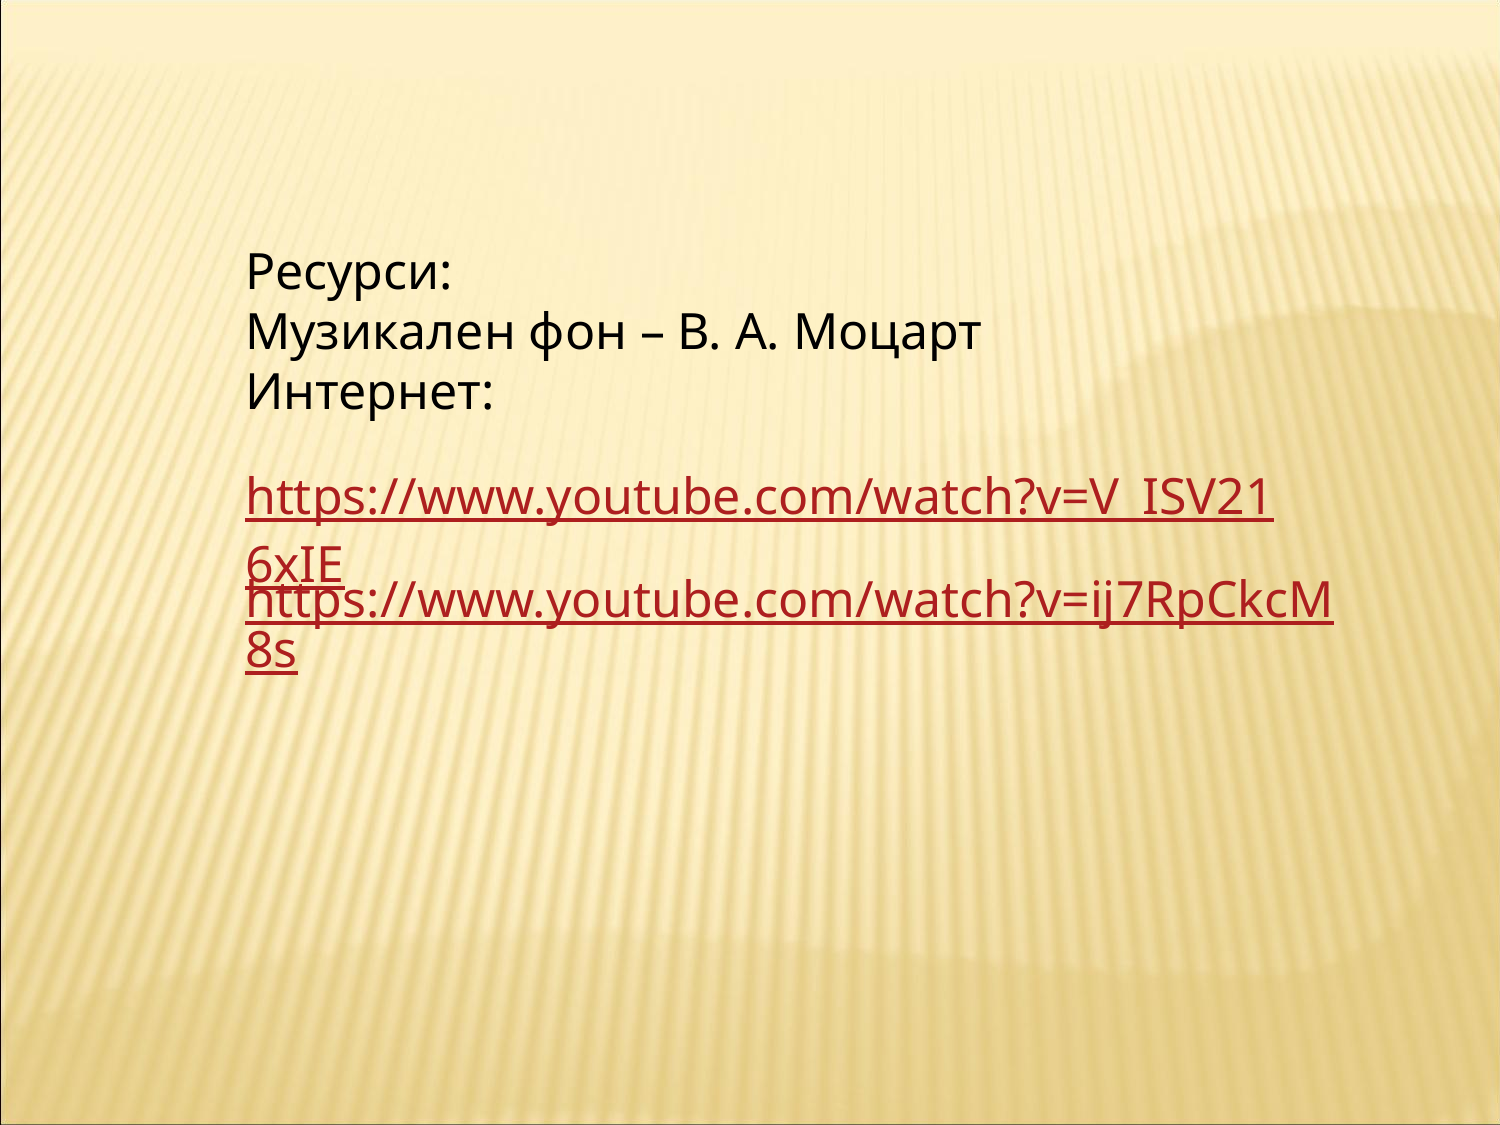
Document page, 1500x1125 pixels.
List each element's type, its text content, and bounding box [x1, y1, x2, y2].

picture [0, 0, 1500, 1125]
text_box https://www.youtube.com/watch?v=ij7RpCkcM8s [230, 515, 1376, 644]
text_box Ресурси: Музикален фон – В. А. Моцарт Интернет: https://www.youtube.com/watch?v=V_ISV21 6xIE [230, 231, 1500, 878]
